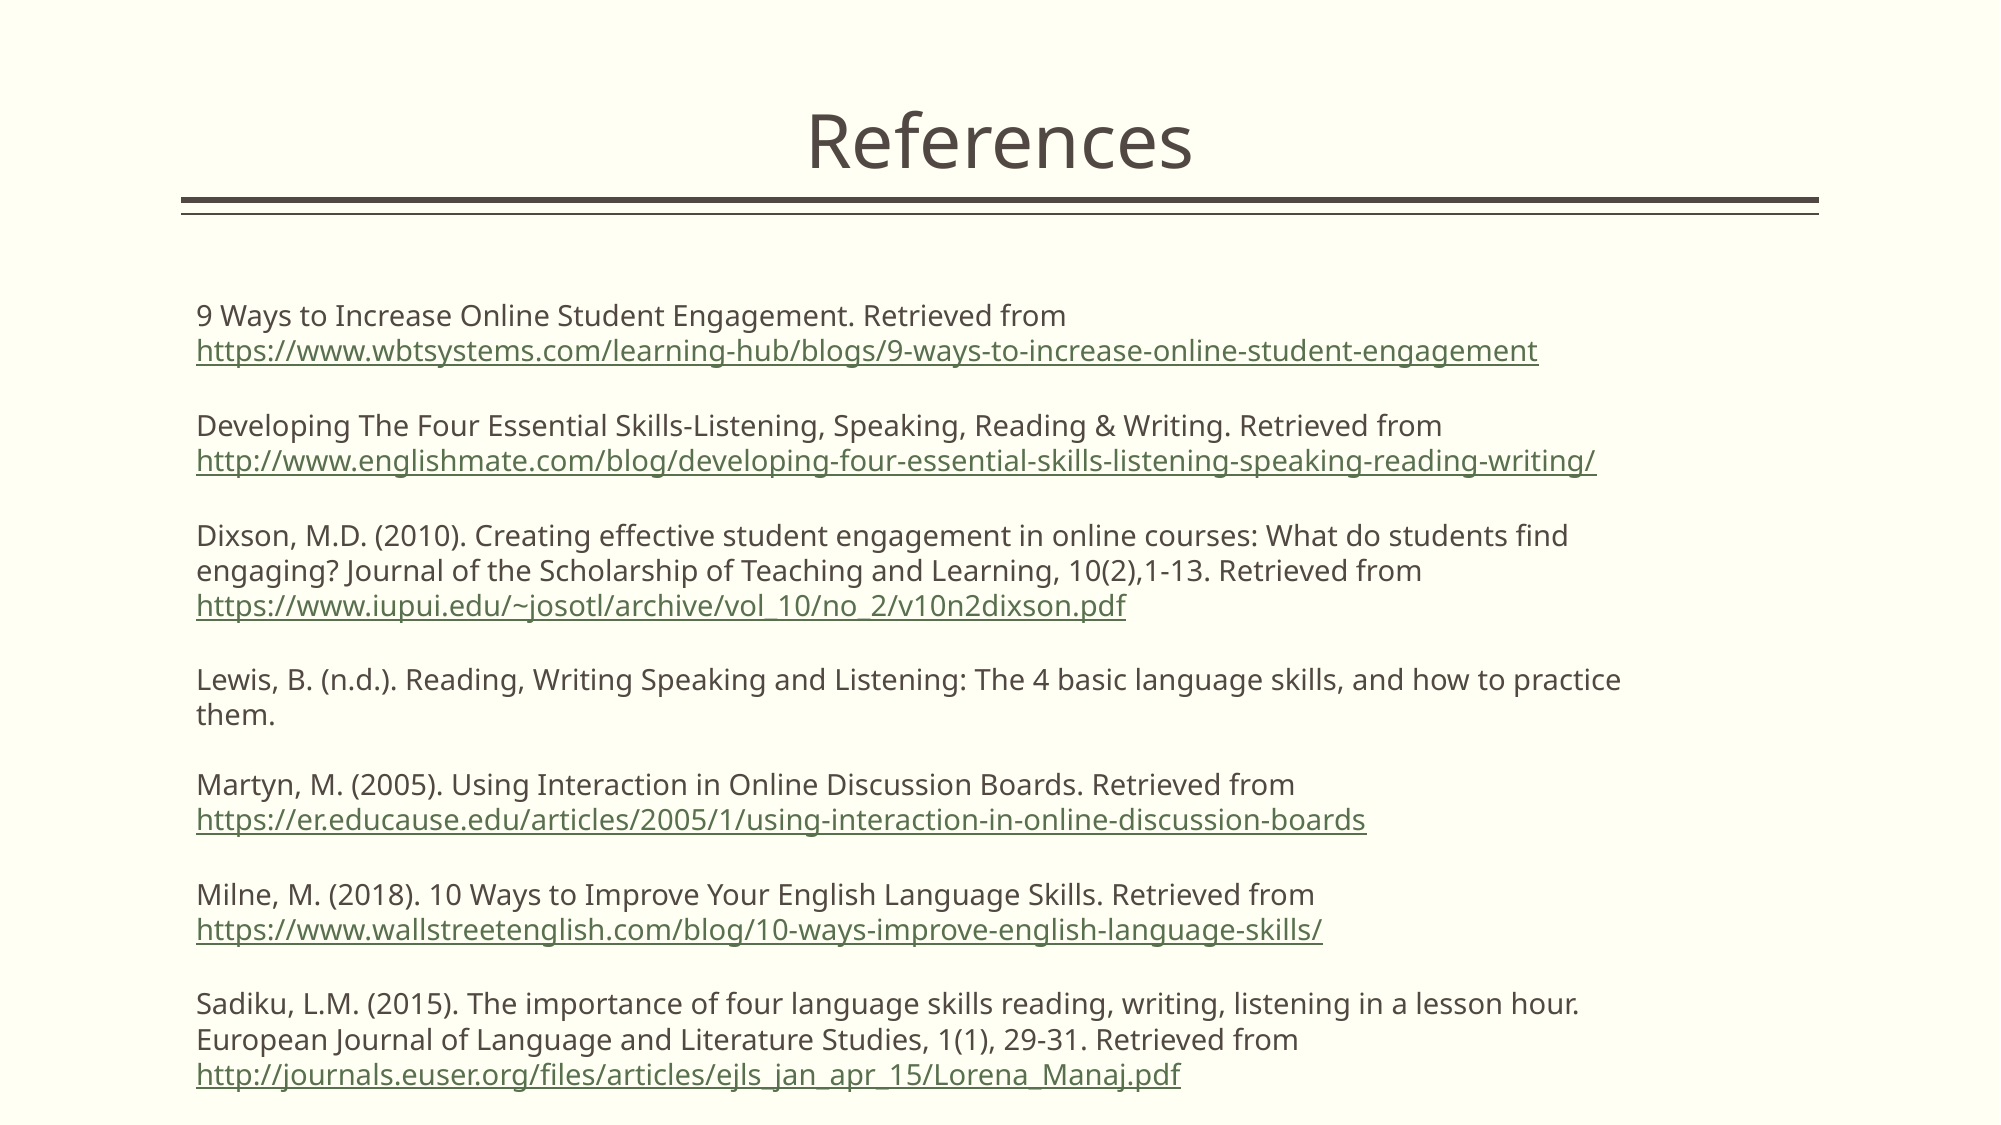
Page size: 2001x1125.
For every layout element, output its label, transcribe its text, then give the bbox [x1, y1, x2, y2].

text_box 9 Ways to Increase Online Student Engagement. Retrieved from https://www.wbtsystems.com/learning-hub/blogs/9-ways-to-increase-online-student-engagement Developing The Four Essential Skills-Listening, Speaking, Reading & Writing. Retrieved from http://www.englishmate.com/blog/developing-four-essential-skills-listening-speaking-reading-writing/ Dixson, M.D. (2010). Creating effective student engagement in online courses: What do students find engaging? Journal of the Scholarship of Teaching and Learning, 10(2),1-13. Retrieved from https://www.iupui.edu/~josotl/archive/vol_10/no_2/v10n2dixson.pdf Lewis, B. (n.d.). Reading, Writing Speaking and Listening: The 4 basic language skills, and how to practice them. Martyn, M. (2005). Using Interaction in Online Discussion Boards. Retrieved from https://er.educause.edu/articles/2005/1/using-interaction-in-online-discussion-boards Milne, M. (2018). 10 Ways to Improve Your English Language Skills. Retrieved from https://www.wallstreetenglish.com/blog/10-ways-improve-english-language-skills/ Sadiku, L.M. (2015). The importance of four language skills reading, writing, listening in a lesson hour. European Journal of Language and Literature Studies, 1(1), 29-31. Retrieved from http://journals.euser.org/files/articles/ejls_jan_apr_15/Lorena_Manaj.pdf [181, 290, 1678, 1103]
title References [181, 12, 1819, 193]
